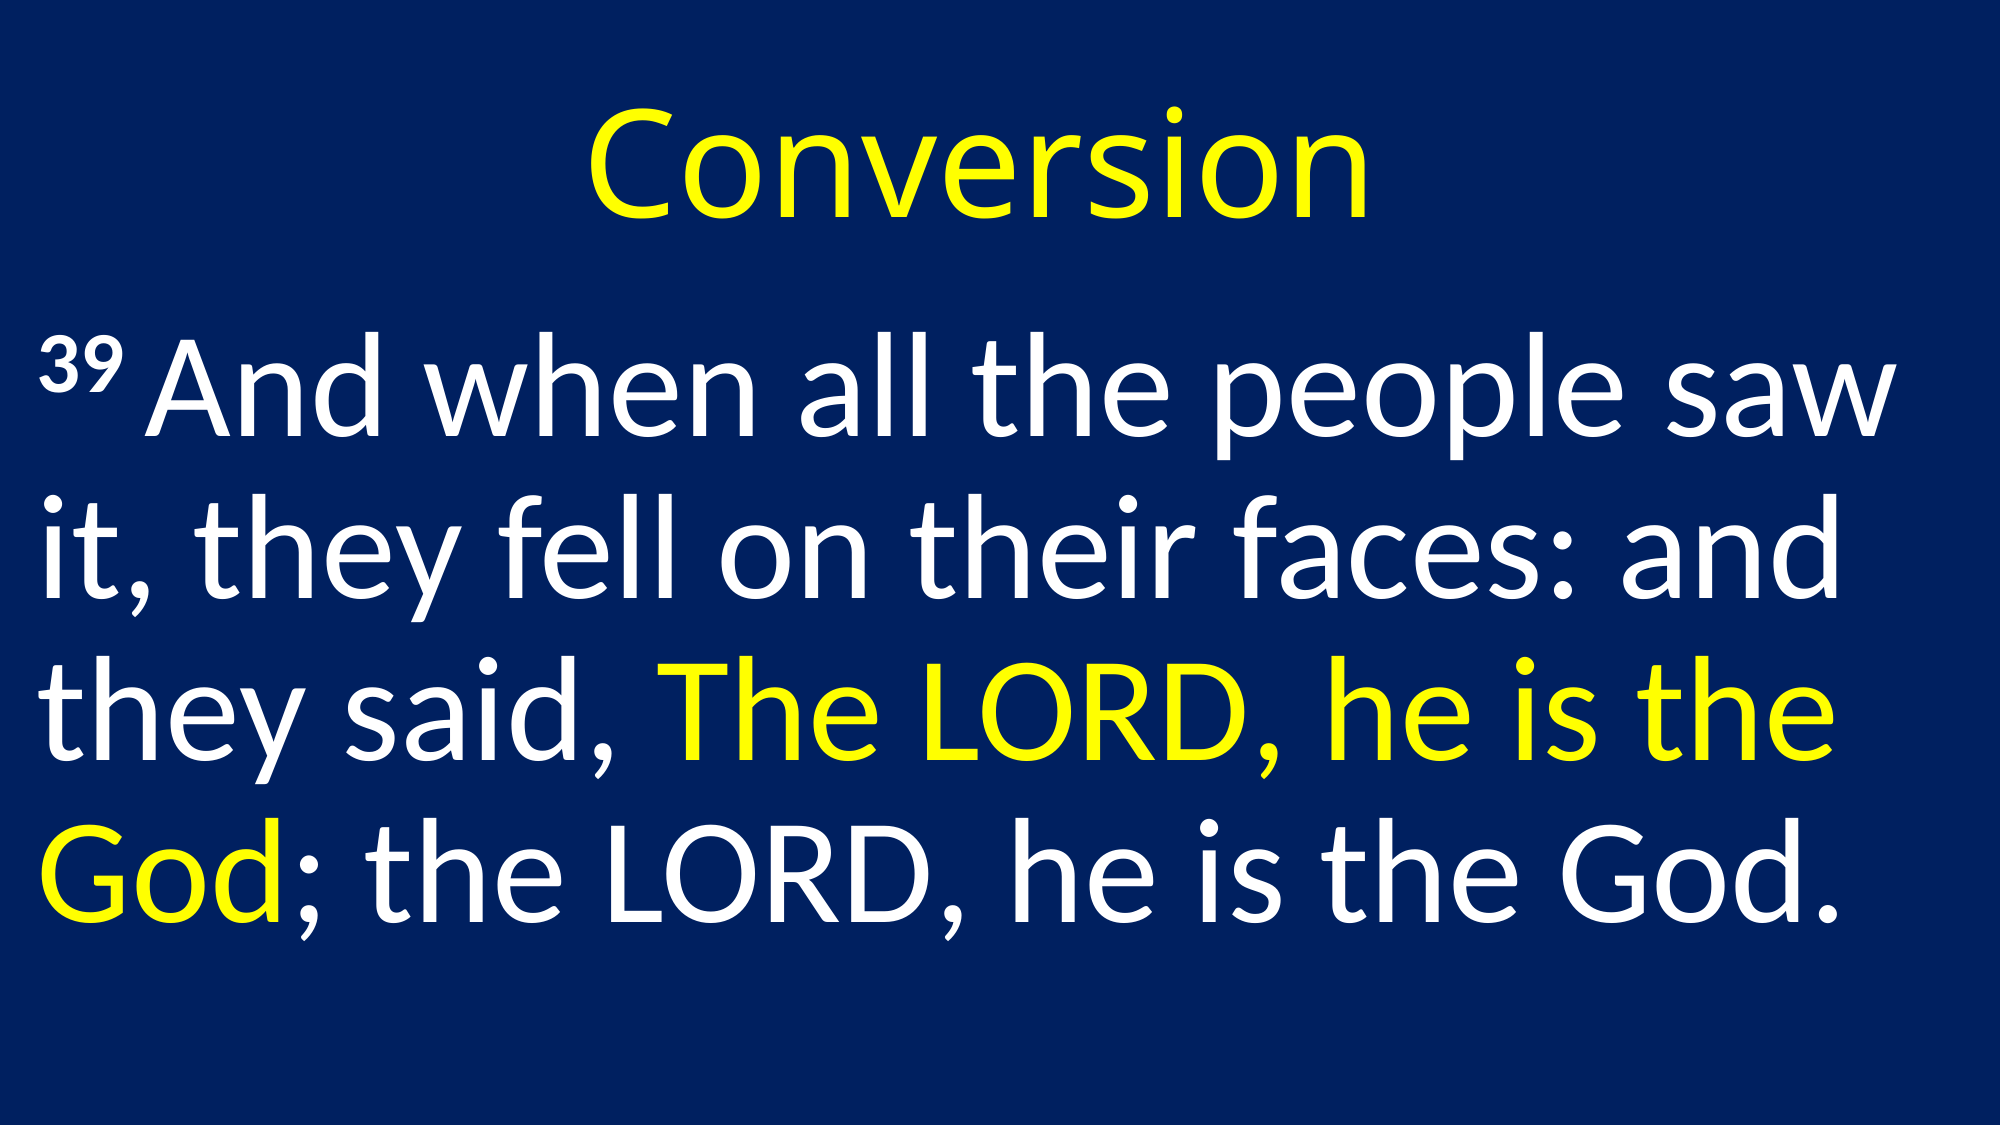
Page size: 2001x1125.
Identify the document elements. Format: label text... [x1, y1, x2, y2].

list 39 And when all the people saw it, they fell on their faces: and they said, The Lord, he is the God; the Lord, he is the God. [21, 299, 1989, 1125]
title Conversion [137, 59, 1863, 278]
